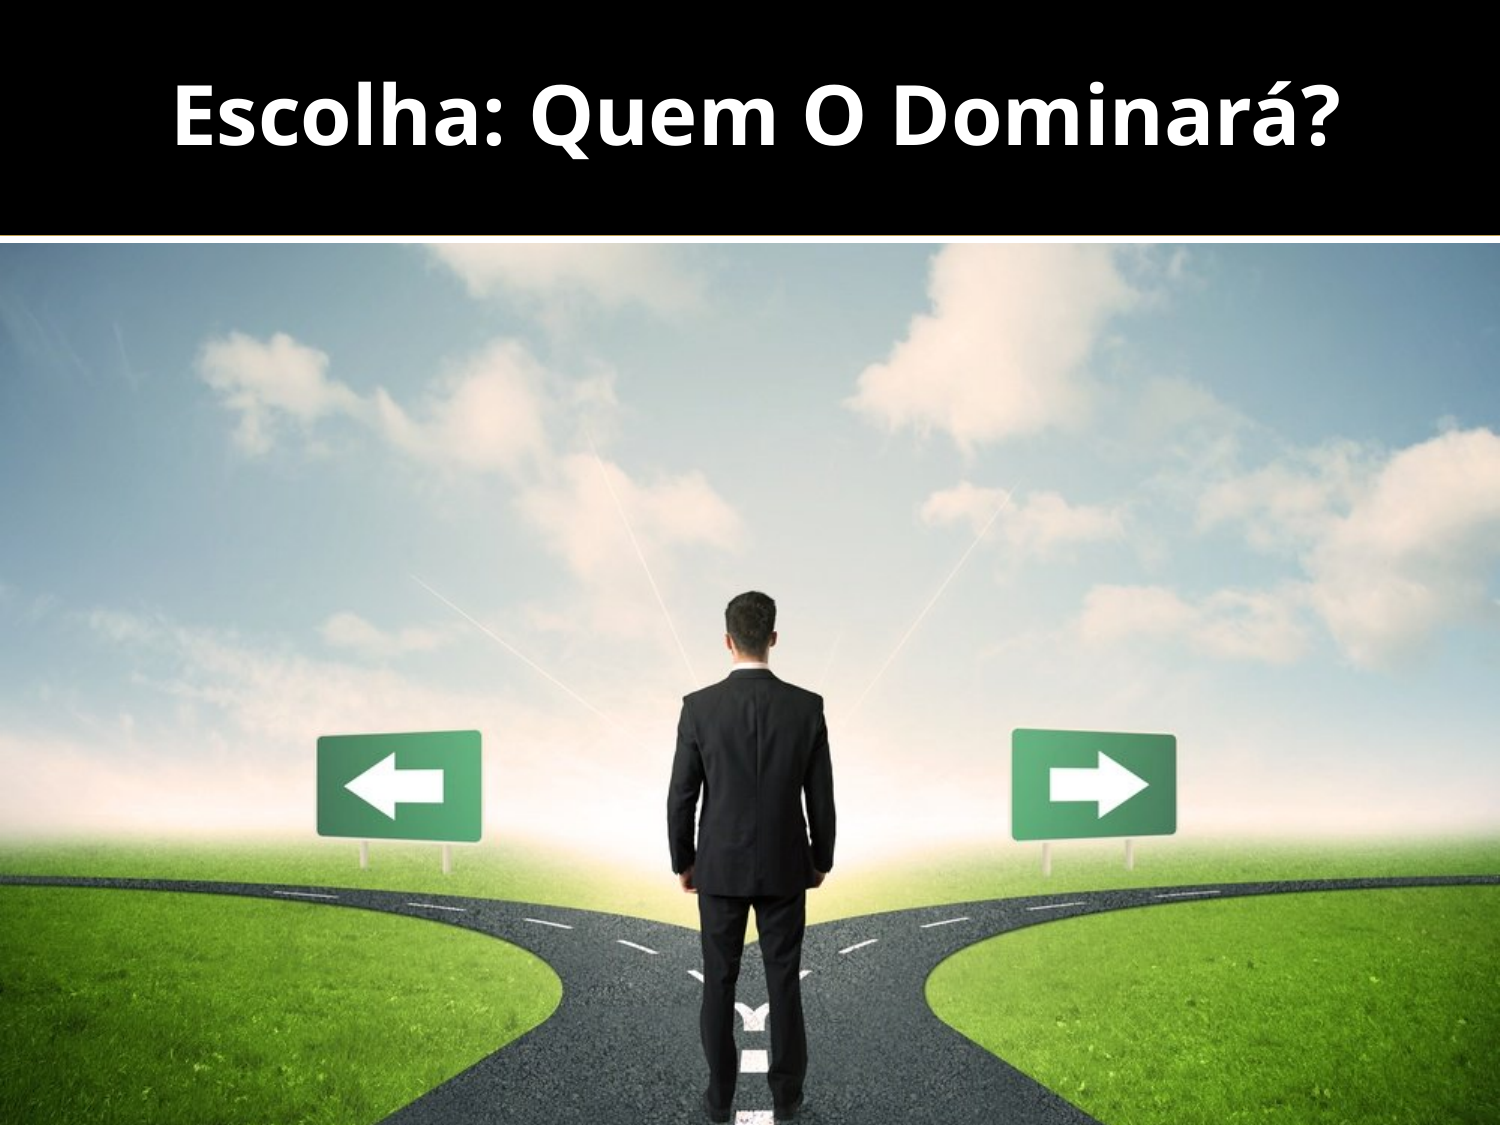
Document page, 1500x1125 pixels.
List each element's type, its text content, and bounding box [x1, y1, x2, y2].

text_box Escolha: Quem O Dominará? [53, 54, 1459, 170]
picture [0, 243, 1500, 1125]
